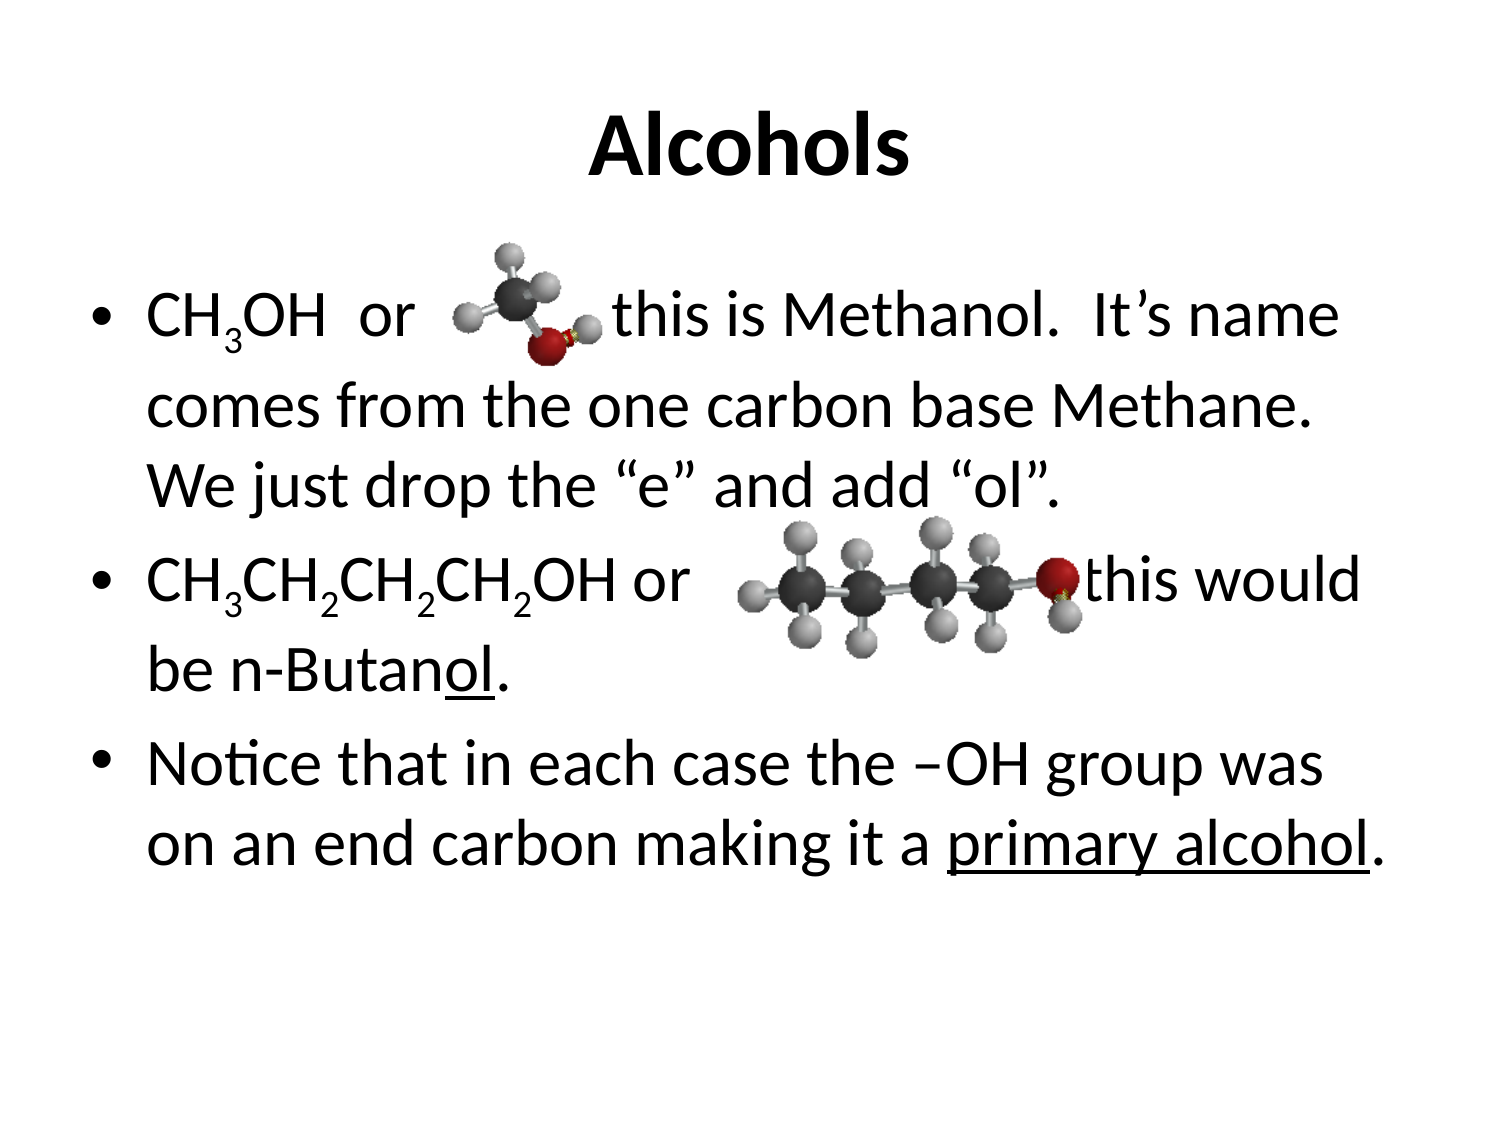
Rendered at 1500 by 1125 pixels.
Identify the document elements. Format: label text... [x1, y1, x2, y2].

list CH3OH or this is Methanol. It’s name comes from the one carbon base Methane. We just drop the “e” and add “ol”. CH3CH2CH2CH2OH or this would be n-Butanol. Notice that in each case the –OH group was on an end carbon making it a primary alcohol. [75, 262, 1425, 1005]
picture [731, 512, 1088, 663]
title Alcohols [75, 45, 1425, 233]
picture [449, 237, 610, 376]
